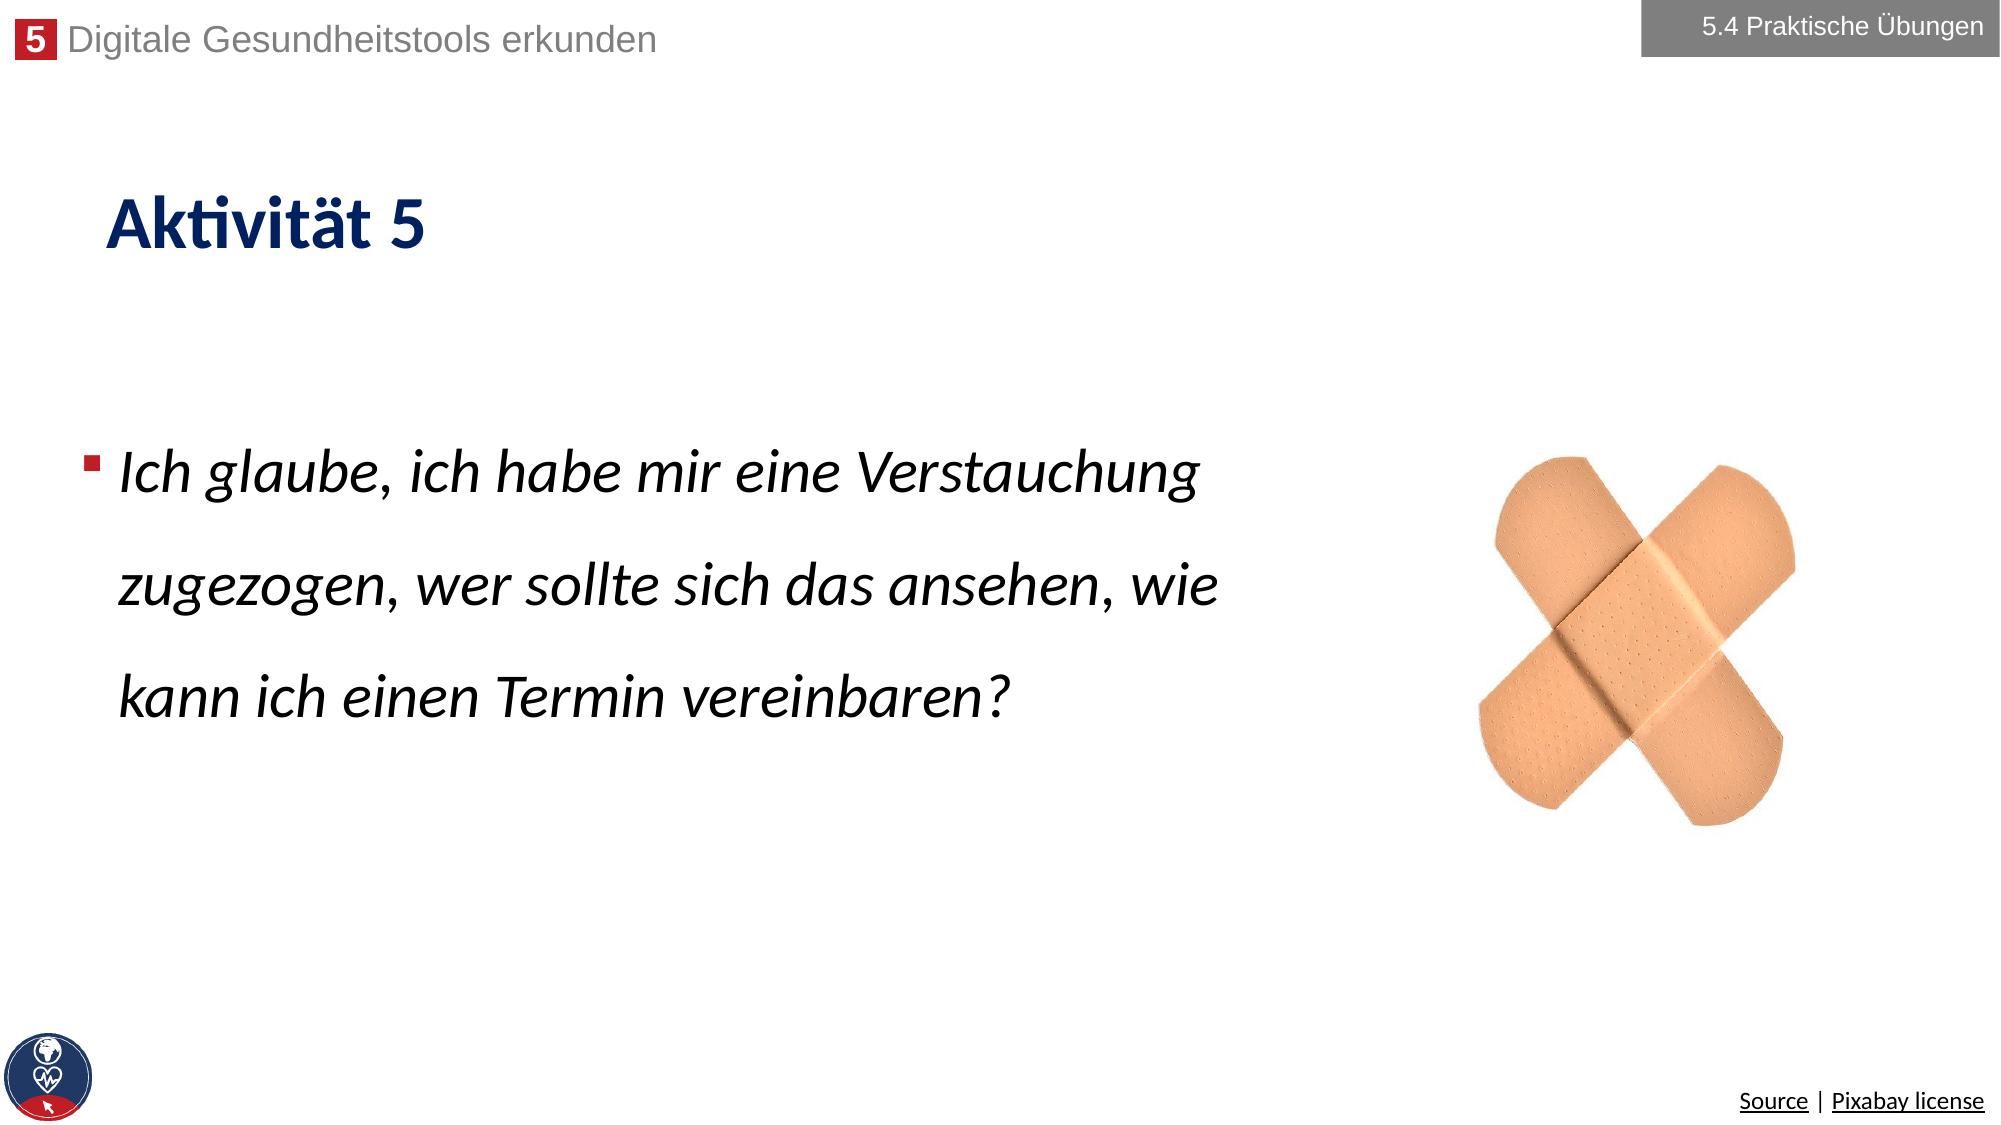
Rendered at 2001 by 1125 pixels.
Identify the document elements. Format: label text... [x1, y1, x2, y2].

title Aktivität 5 [91, 175, 1906, 275]
picture [4, 1033, 92, 1121]
text_box Ich glaube, ich habe mir eine Verstauchung zugezogen, wer sollte sich das ansehen, wie kann ich einen Termin vereinbaren? [66, 385, 1344, 948]
text_box Source | Pixabay license [560, 1077, 2000, 1123]
text_box 5.4 Praktische Übungen [1641, 0, 2000, 57]
picture [1282, 340, 2000, 904]
